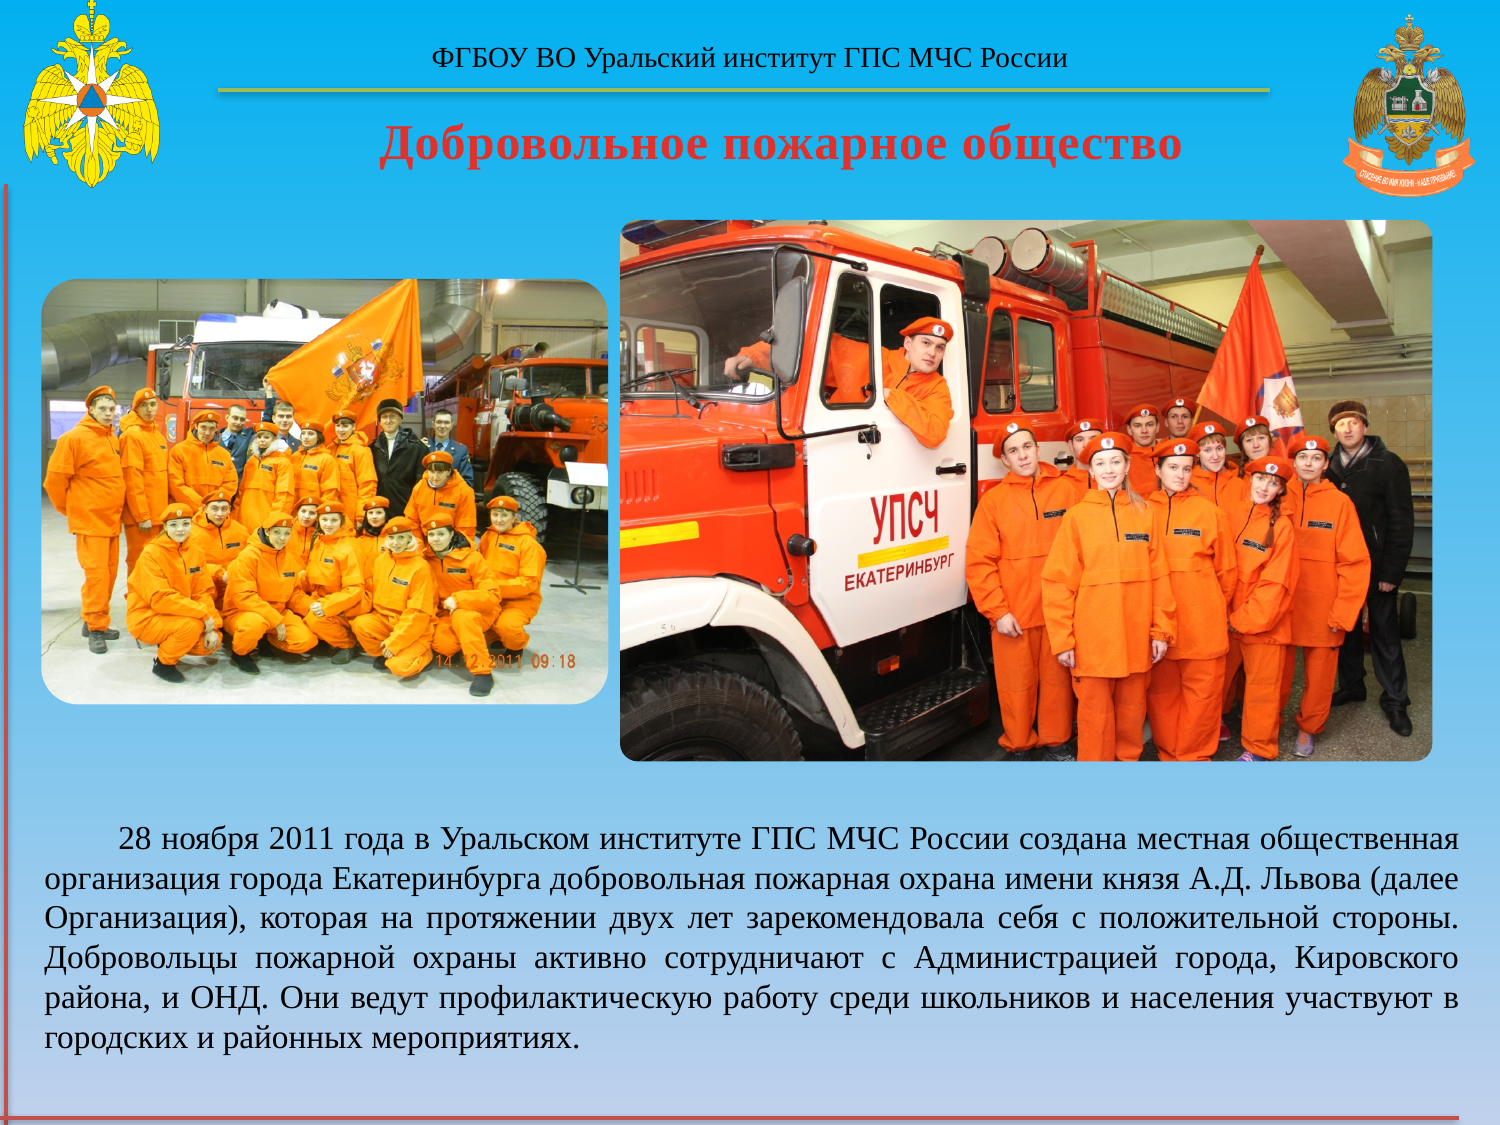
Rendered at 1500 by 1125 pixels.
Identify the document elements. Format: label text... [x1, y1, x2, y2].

picture [1339, 15, 1477, 197]
text_box Добровольное пожарное общество [364, 101, 1199, 177]
picture [41, 278, 609, 705]
picture [22, 38, 160, 189]
text_box ФГБОУ ВО Уральский институт ГПС МЧС России [171, 30, 1329, 81]
picture [88, 0, 95, 21]
picture [74, 15, 109, 42]
picture [619, 219, 1433, 762]
text_box 28 ноября 2011 года в Уральском институте ГПС МЧС России создана местная общественная организация города Екатеринбурга добровольная пожарная охрана имени князя А.Д. Львова (далее Организация), которая на протяжении двух лет зарекомендовала себя с положительной стороны. Добровольцы пожарной охраны активно сотрудничают с Администрацией города, Кировского района, и ОНД. Они ведут профилактическую работу среди школьников и населения участвуют в городских и районных мероприятиях. [29, 808, 1477, 1063]
